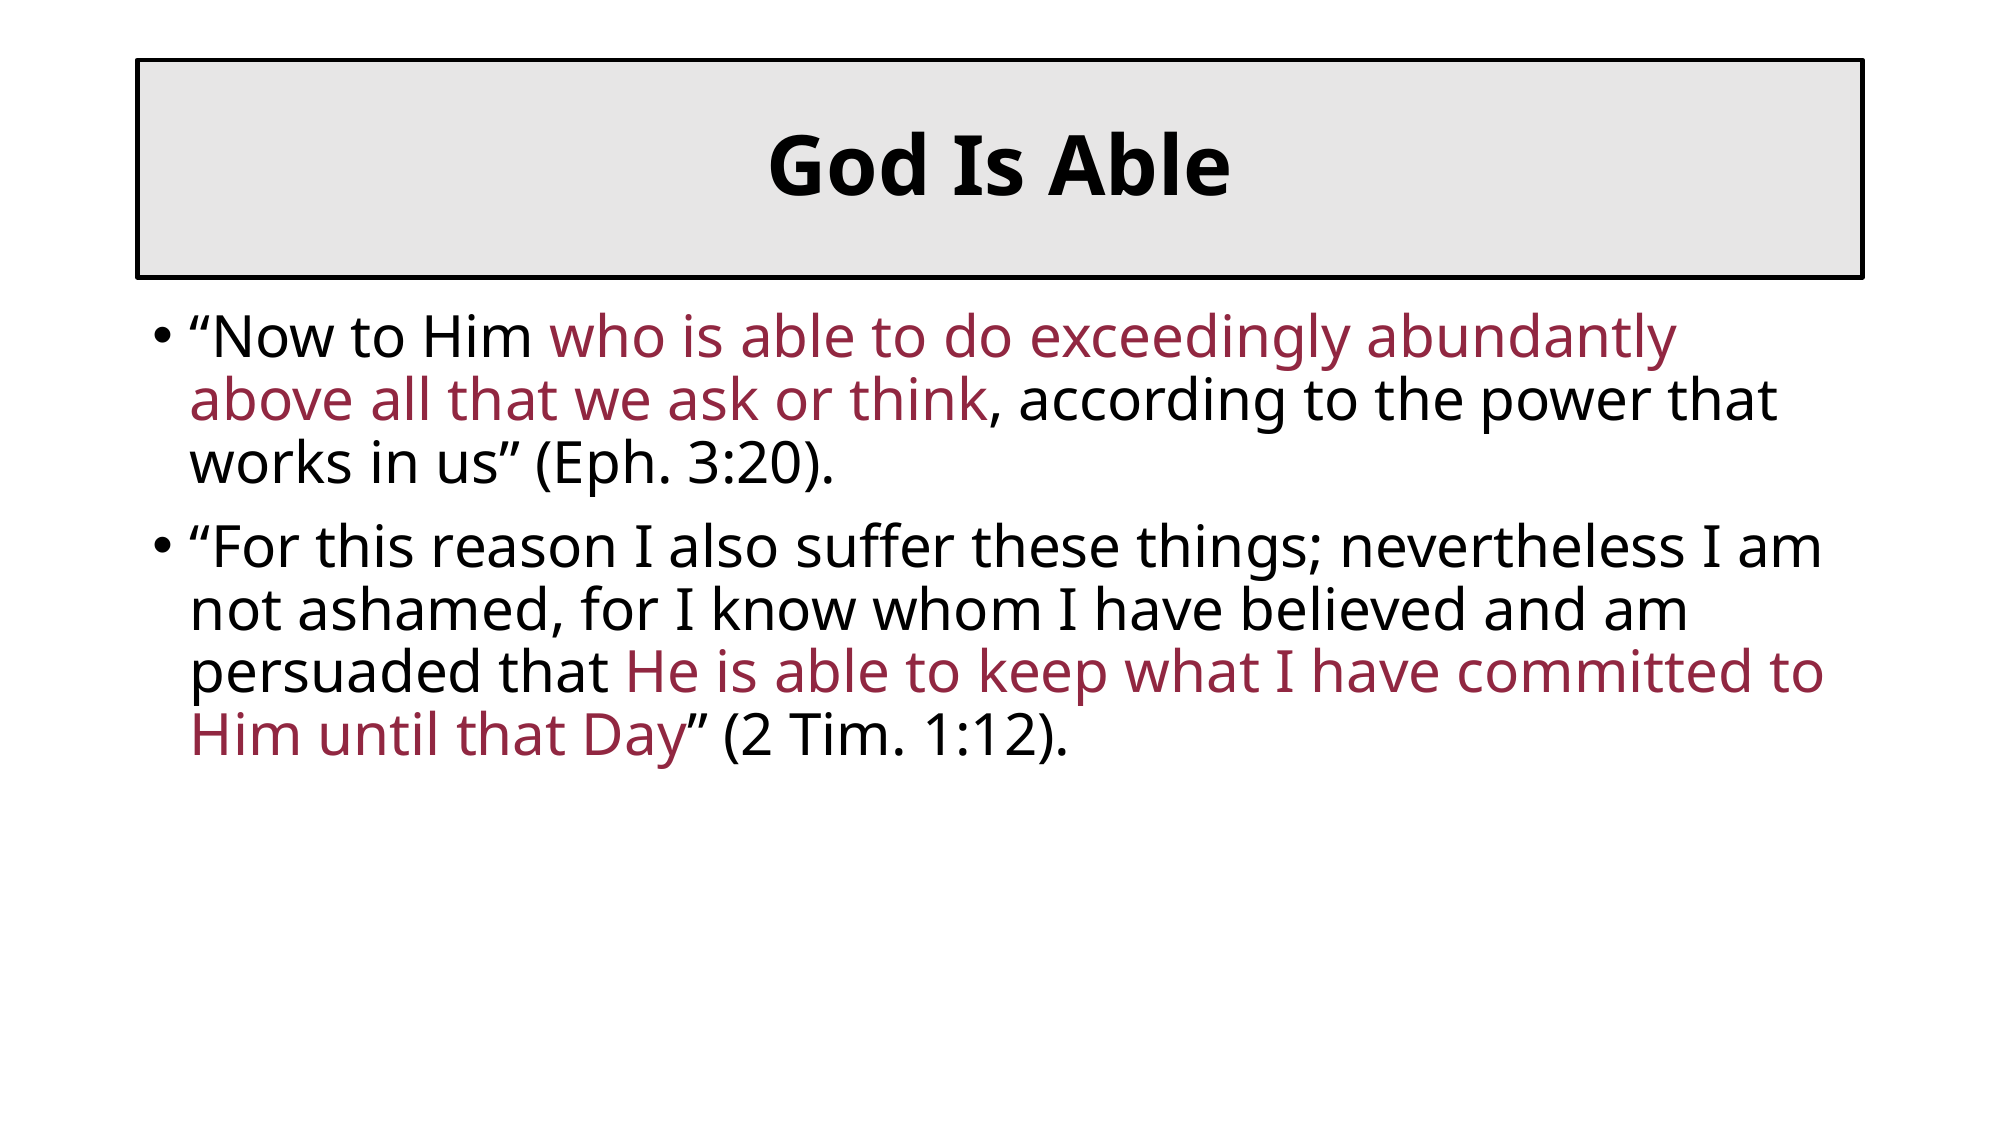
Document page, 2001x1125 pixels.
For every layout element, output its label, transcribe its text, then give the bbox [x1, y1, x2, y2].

list “Now to Him who is able to do exceedingly abundantly above all that we ask or think, according to the power that works in us” (Eph. 3:20). “For this reason I also suffer these things; nevertheless I am not ashamed, for I know whom I have believed and am persuaded that He is able to keep what I have committed to Him until that Day” (2 Tim. 1:12). [137, 299, 1863, 1014]
title God Is Able [135, 58, 1865, 280]
